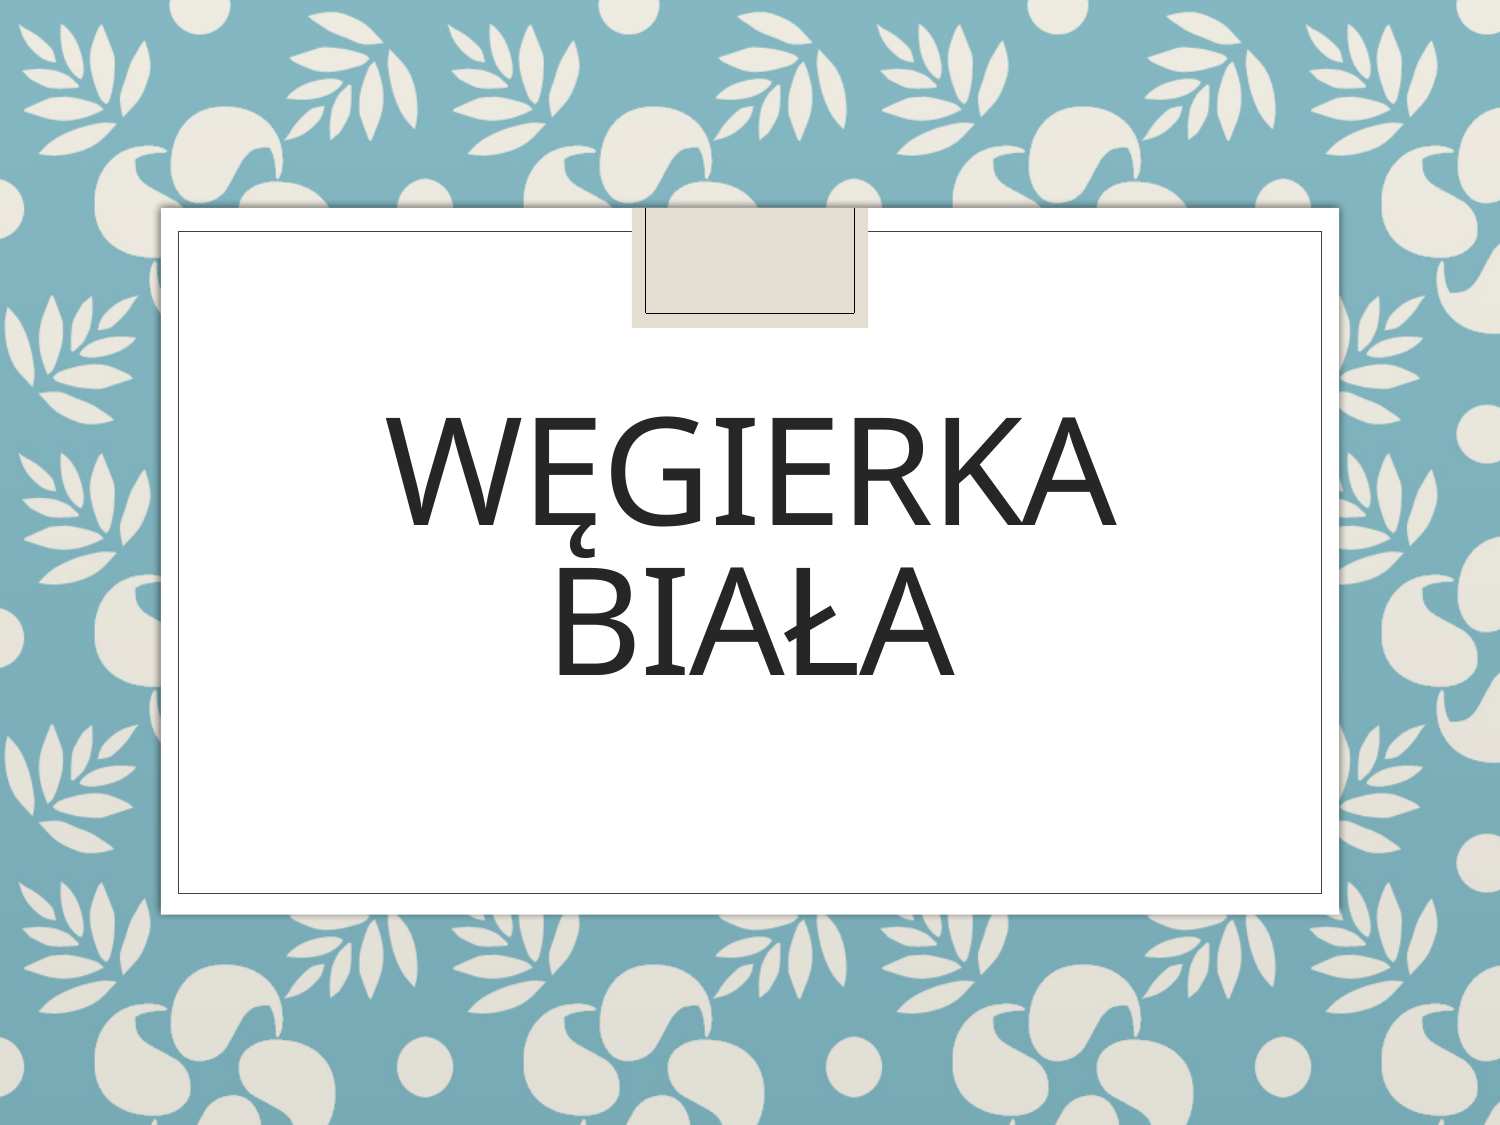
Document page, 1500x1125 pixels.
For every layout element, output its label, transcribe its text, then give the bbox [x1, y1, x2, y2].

title WĘGIERKA BIAŁA [192, 343, 1308, 769]
